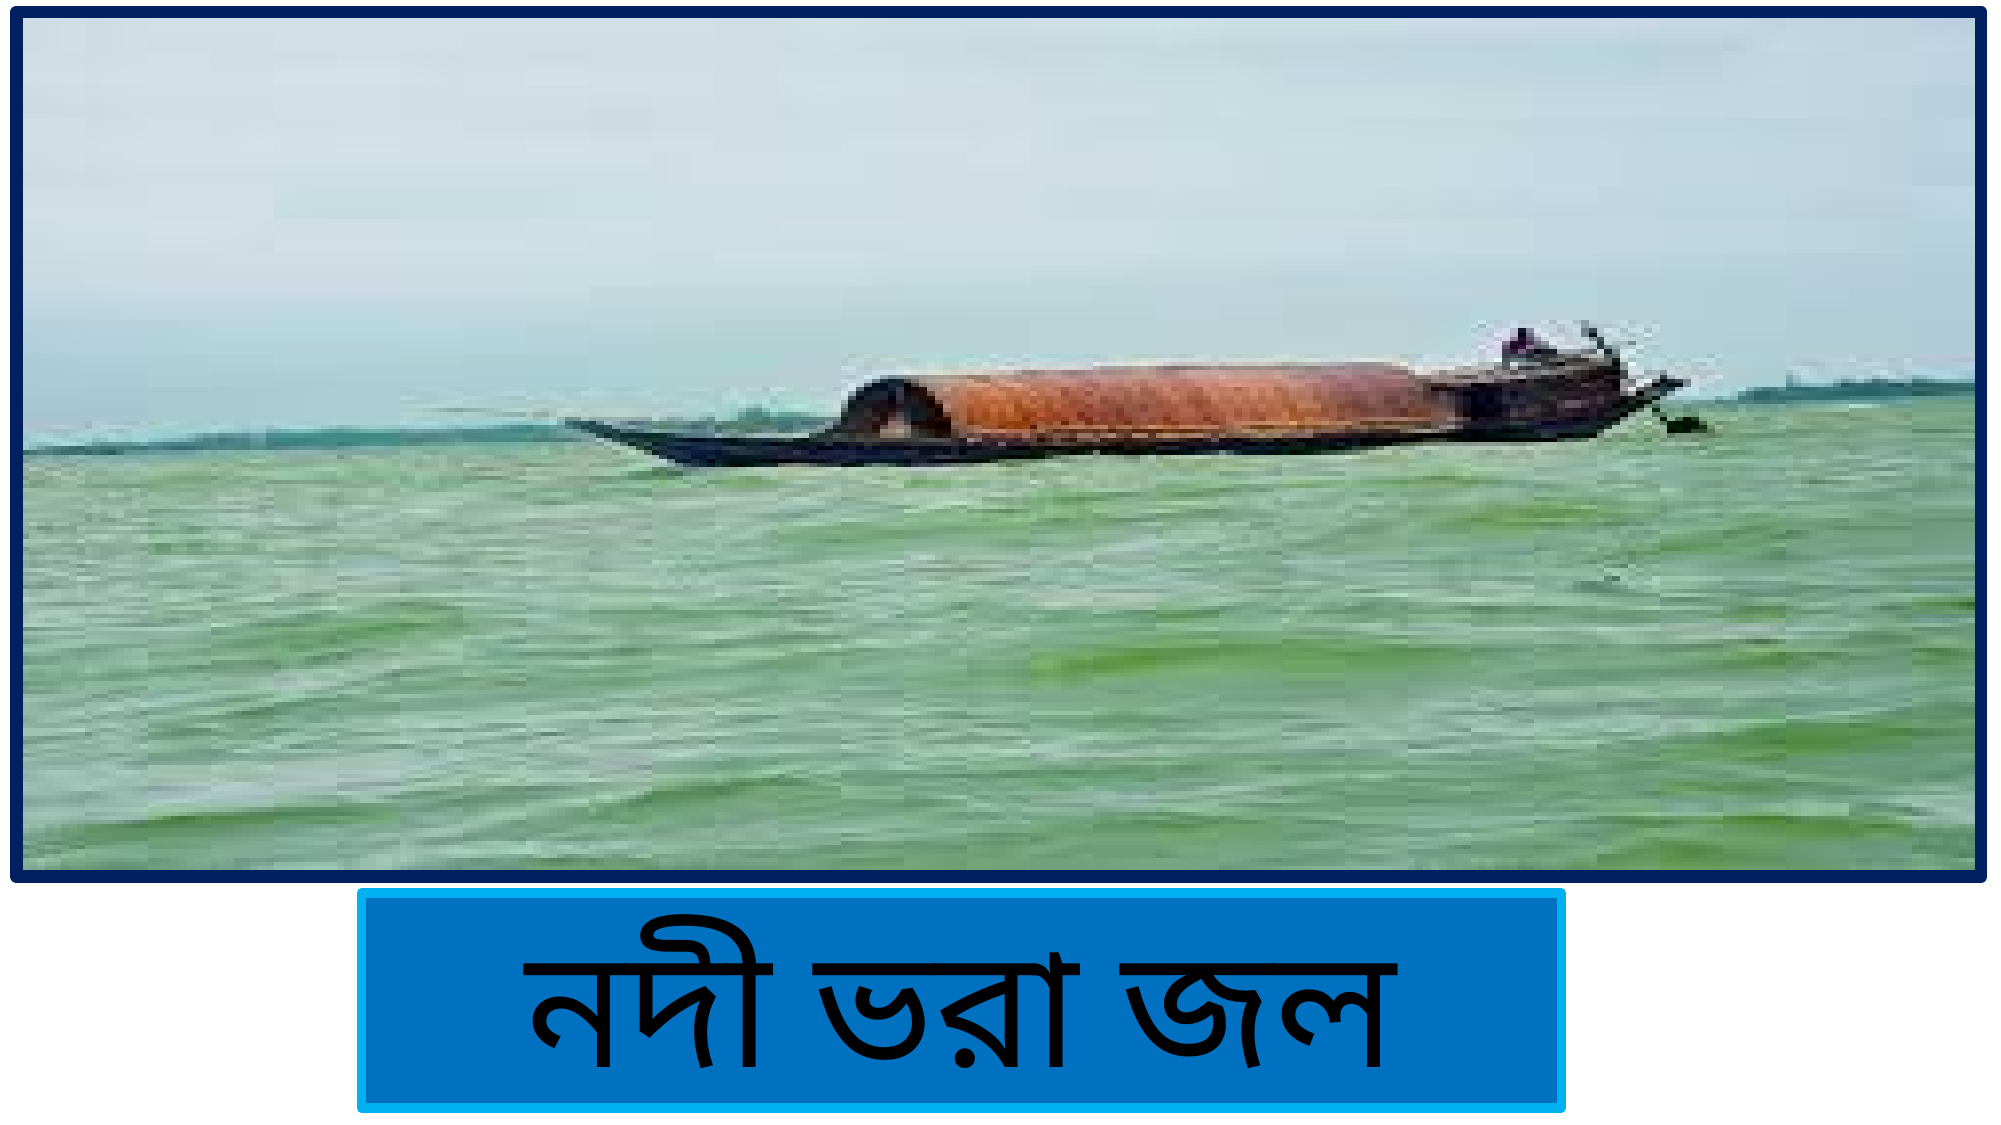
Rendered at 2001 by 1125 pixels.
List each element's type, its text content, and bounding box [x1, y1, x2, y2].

text_box নদী ভরা জল [361, 893, 1562, 1108]
picture [22, 17, 1976, 871]
